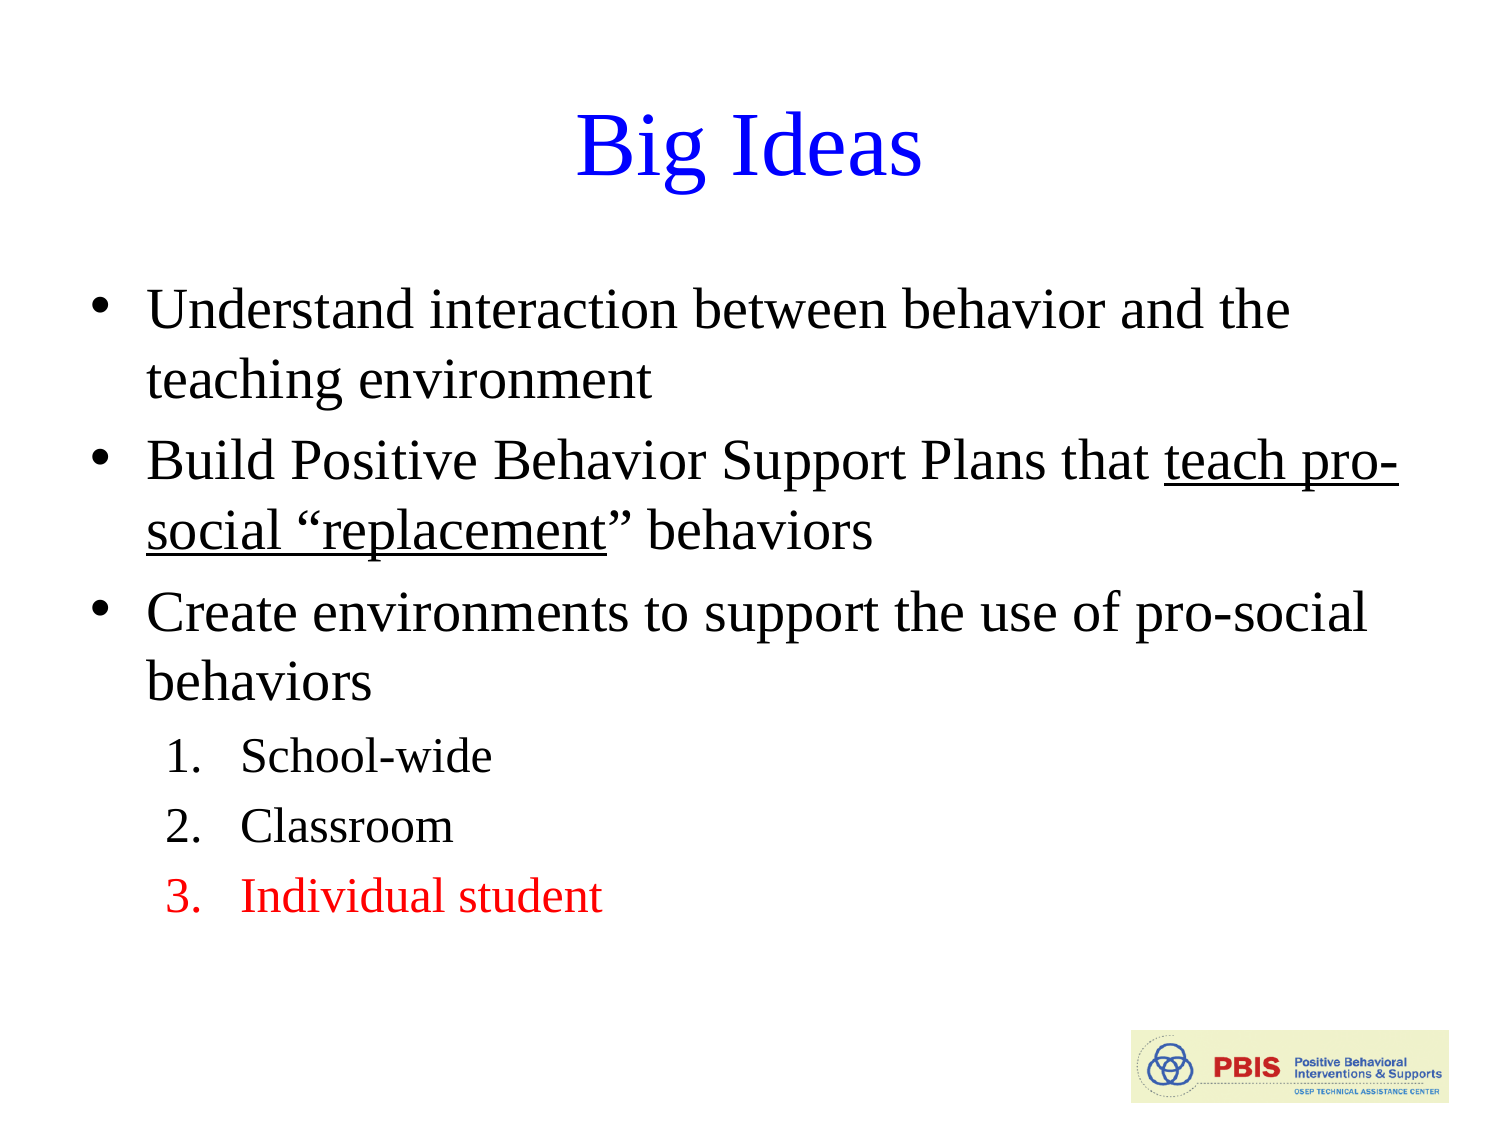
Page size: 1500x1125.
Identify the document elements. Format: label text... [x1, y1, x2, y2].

title Big Ideas [75, 45, 1425, 233]
list Understand interaction between behavior and the teaching environment Build Positive Behavior Support Plans that teach pro-social “replacement” behaviors Create environments to support the use of pro-social behaviors School-wide Classroom Individual student [75, 262, 1425, 1005]
picture [1131, 1030, 1449, 1103]
